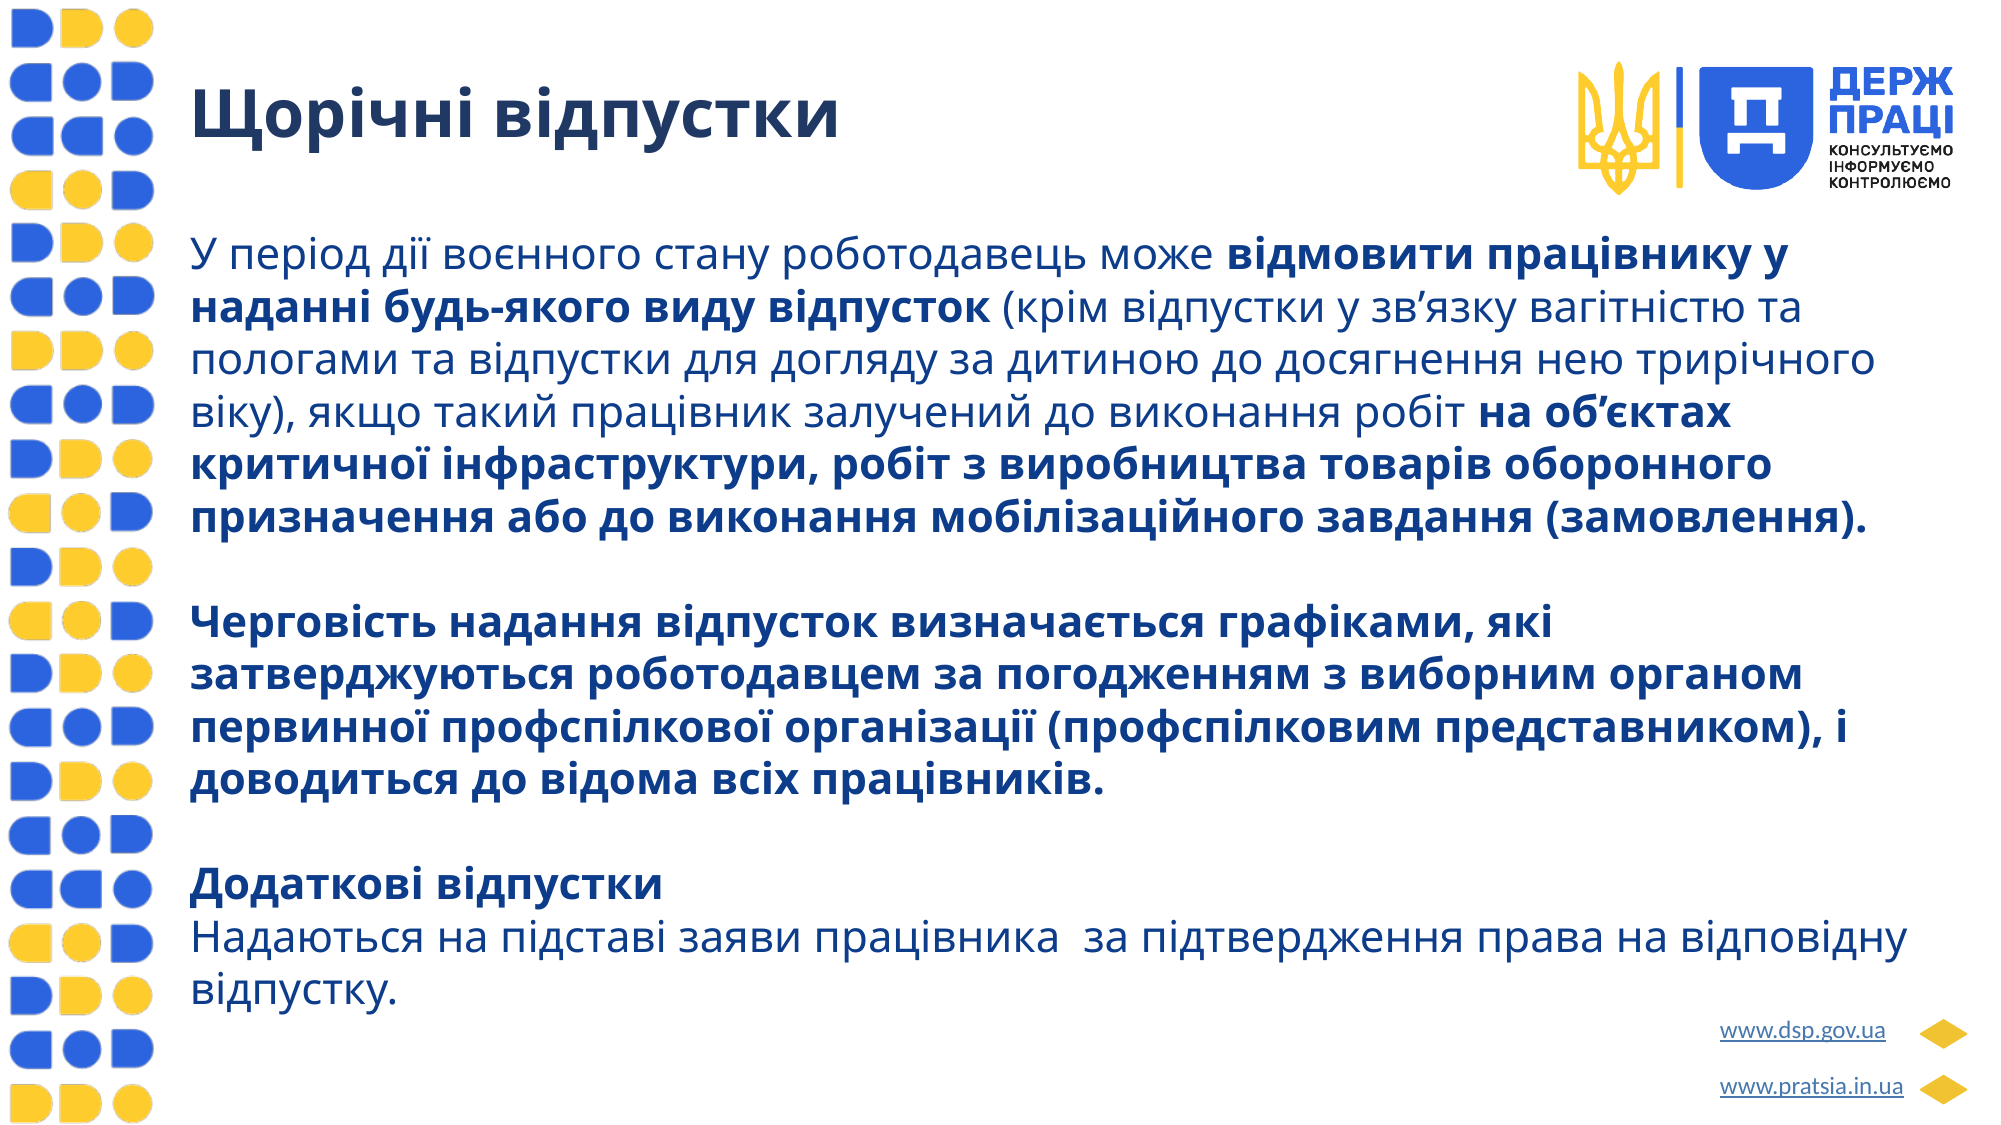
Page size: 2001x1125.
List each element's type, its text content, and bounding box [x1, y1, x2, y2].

text_box Щорічні відпустки [174, 63, 1669, 159]
picture [0, 0, 157, 1125]
text_box У період дії воєнного стану роботодавець може відмовити працівнику у наданні будь-якого виду відпусток (крім відпустки у зв’язку вагітністю та пологами та відпустки для догляду за дитиною до досягнення нею трирічного віку), якщо такий працівник залучений до виконання робіт на об’єктах критичної інфраструктури, робіт з виробництва товарів оборонного призначення або до виконання мобілізаційного завдання (замовлення). Черговість надання відпусток визначається графіками, які затверджуються роботодавцем за погодженням з виборним органом первинної профспілкової організації (профспілковим представником), і доводиться до відома всіх працівників. Додаткові відпустки Надаються на підставі заяви працівника за підтвердження права на відповідну відпустку. [174, 218, 1935, 1021]
picture [1534, 0, 2000, 244]
